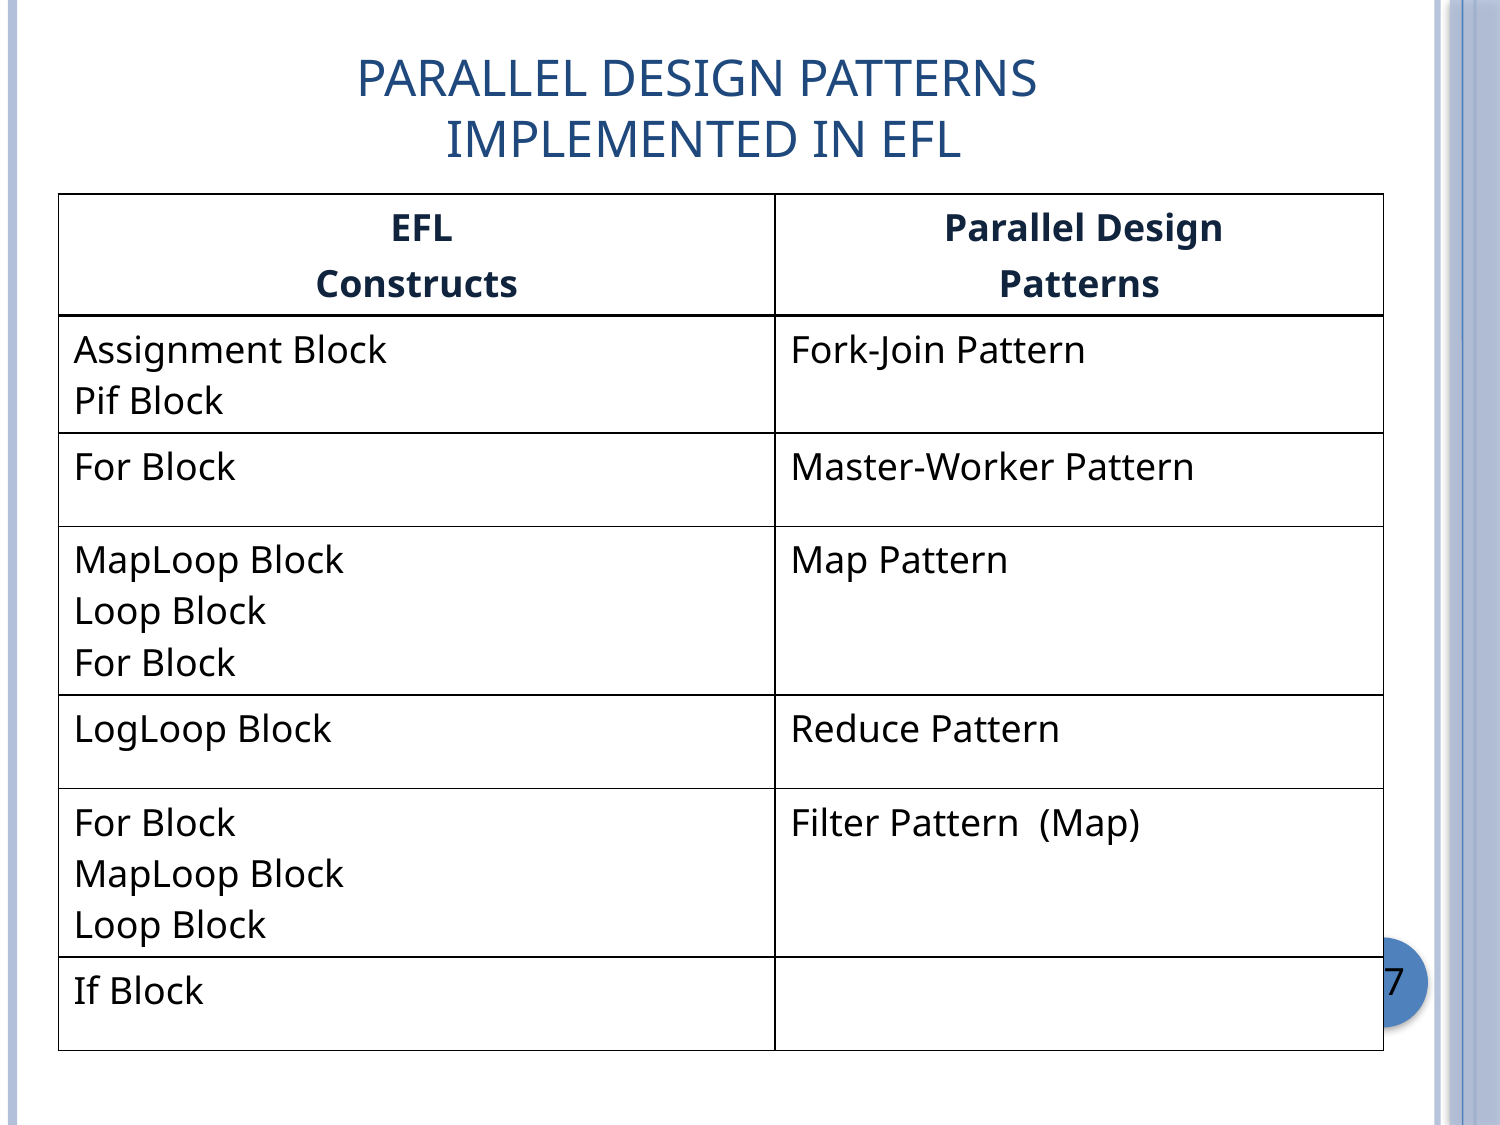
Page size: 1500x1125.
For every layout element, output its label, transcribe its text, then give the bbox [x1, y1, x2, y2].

table_cell Reduce Pattern [776, 696, 1383, 788]
table_cell For Block [59, 434, 774, 526]
table_cell Master-Worker Pattern [776, 434, 1383, 526]
table_cell If Block [59, 958, 774, 1050]
table_header EFL Constructs [59, 195, 774, 314]
slide_number 17 [1384, 940, 1434, 1027]
table_cell LogLoop Block [59, 696, 774, 788]
table_cell Map Pattern [776, 527, 1383, 694]
title Parallel Design Patterns implemented in EFL [75, 37, 1334, 175]
table_cell Assignment Block Pif Block [59, 317, 774, 432]
table_cell [776, 958, 1383, 1050]
table_cell For Block MapLoop Block Loop Block [59, 789, 774, 956]
table_cell Filter Pattern (Map) [776, 789, 1383, 956]
table_header Parallel Design Patterns [776, 195, 1383, 314]
table_cell Fork-Join Pattern [776, 317, 1383, 432]
table_cell MapLoop Block Loop Block For Block [59, 527, 774, 694]
